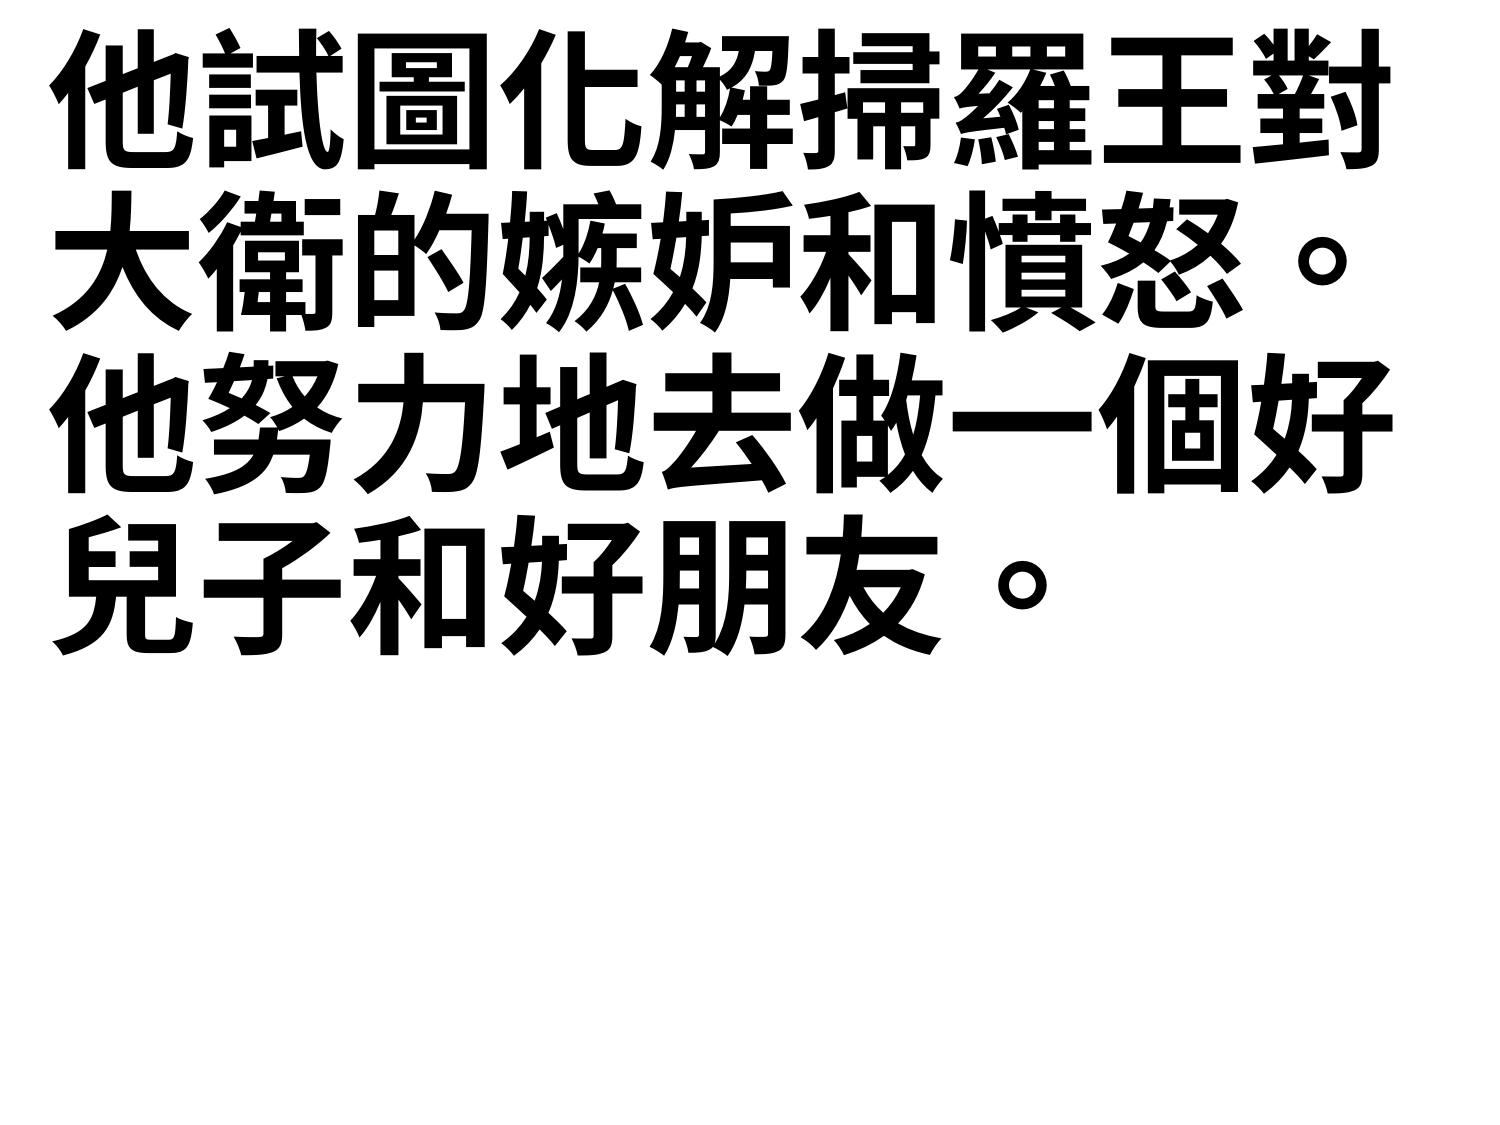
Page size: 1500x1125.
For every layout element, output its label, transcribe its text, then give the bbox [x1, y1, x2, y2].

list 他試圖化解掃羅王對大衛的嫉妒和憤怒。他努力地去做一個好兒子和好朋友。 [32, 19, 1479, 1055]
